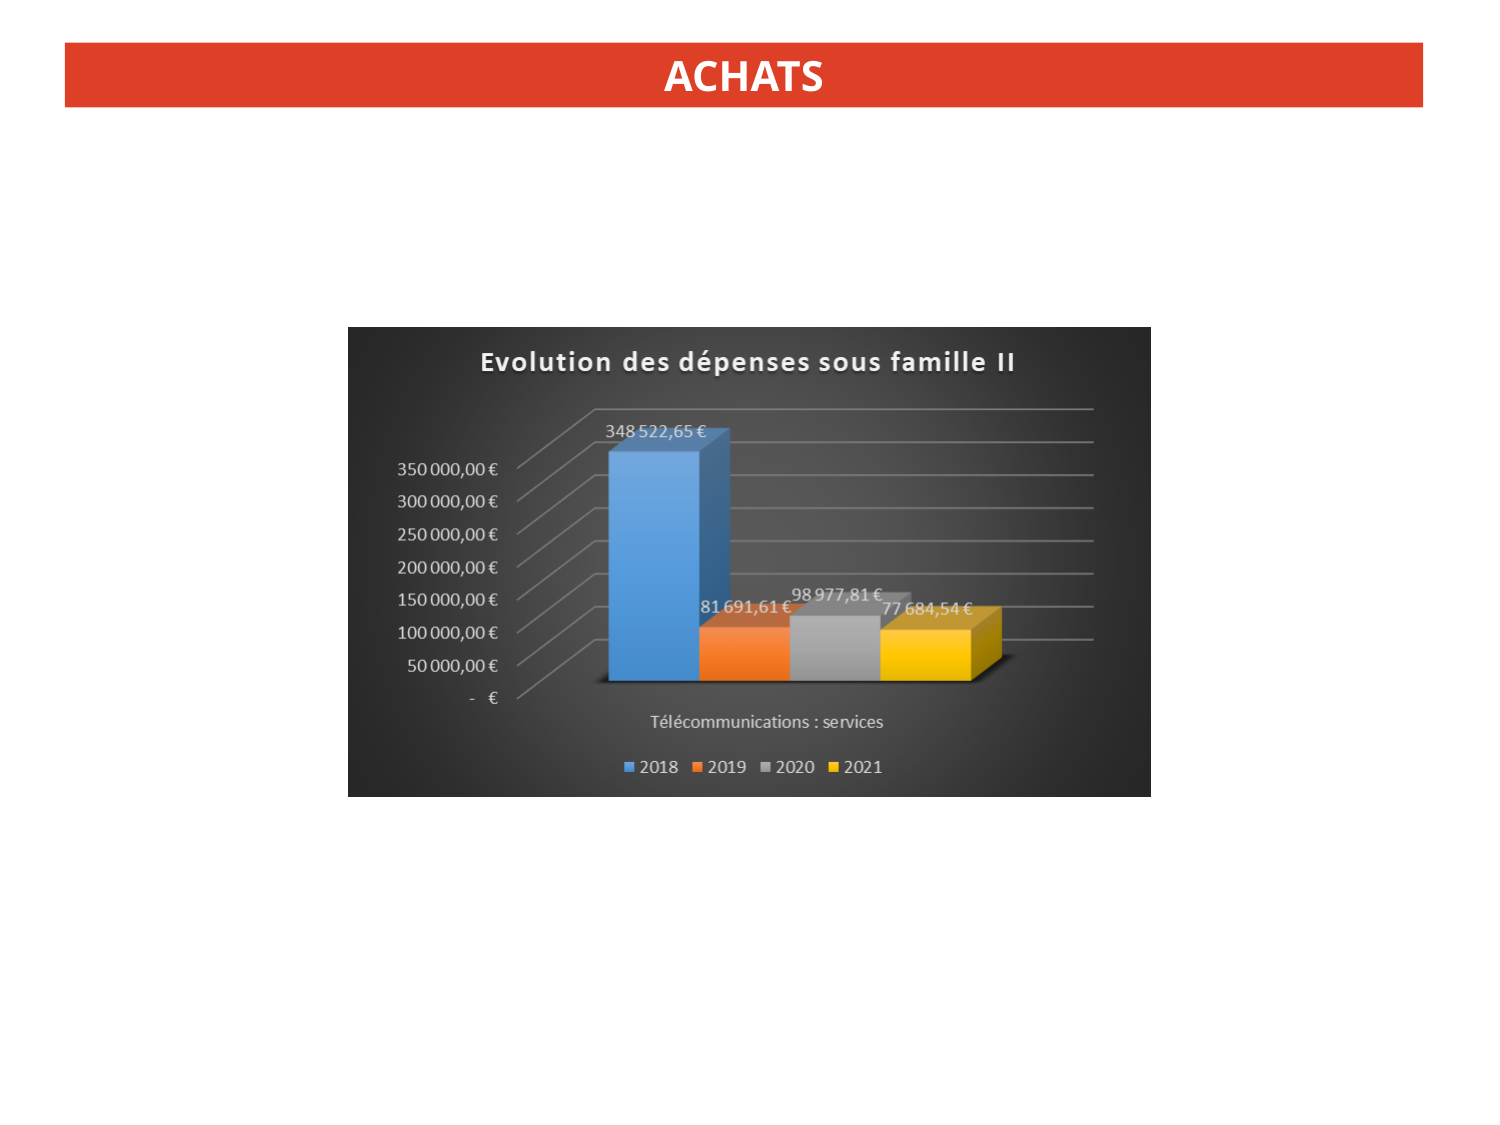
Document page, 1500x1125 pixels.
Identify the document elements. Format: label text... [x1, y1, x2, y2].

text_box ACHATS [64, 42, 1424, 108]
picture [348, 327, 1152, 798]
text_box [64, 290, 1424, 446]
